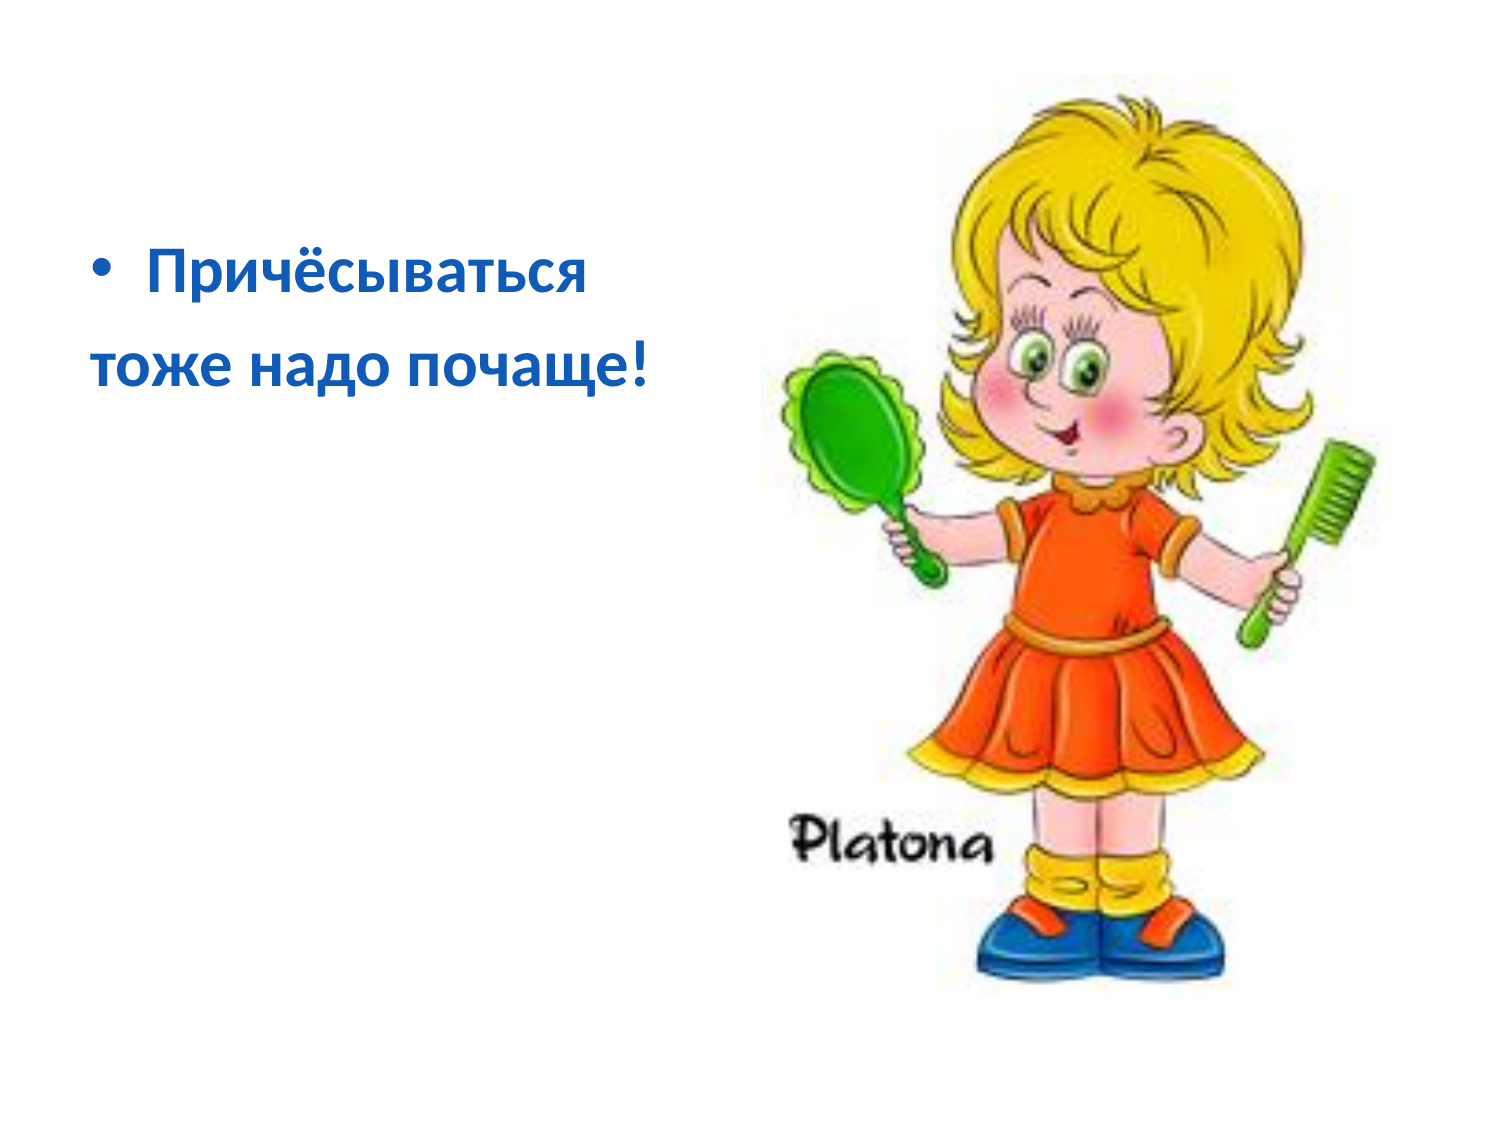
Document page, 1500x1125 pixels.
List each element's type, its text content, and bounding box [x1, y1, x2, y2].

picture [761, 74, 1392, 996]
list Причёсываться тоже надо почаще! [75, 125, 1425, 1005]
